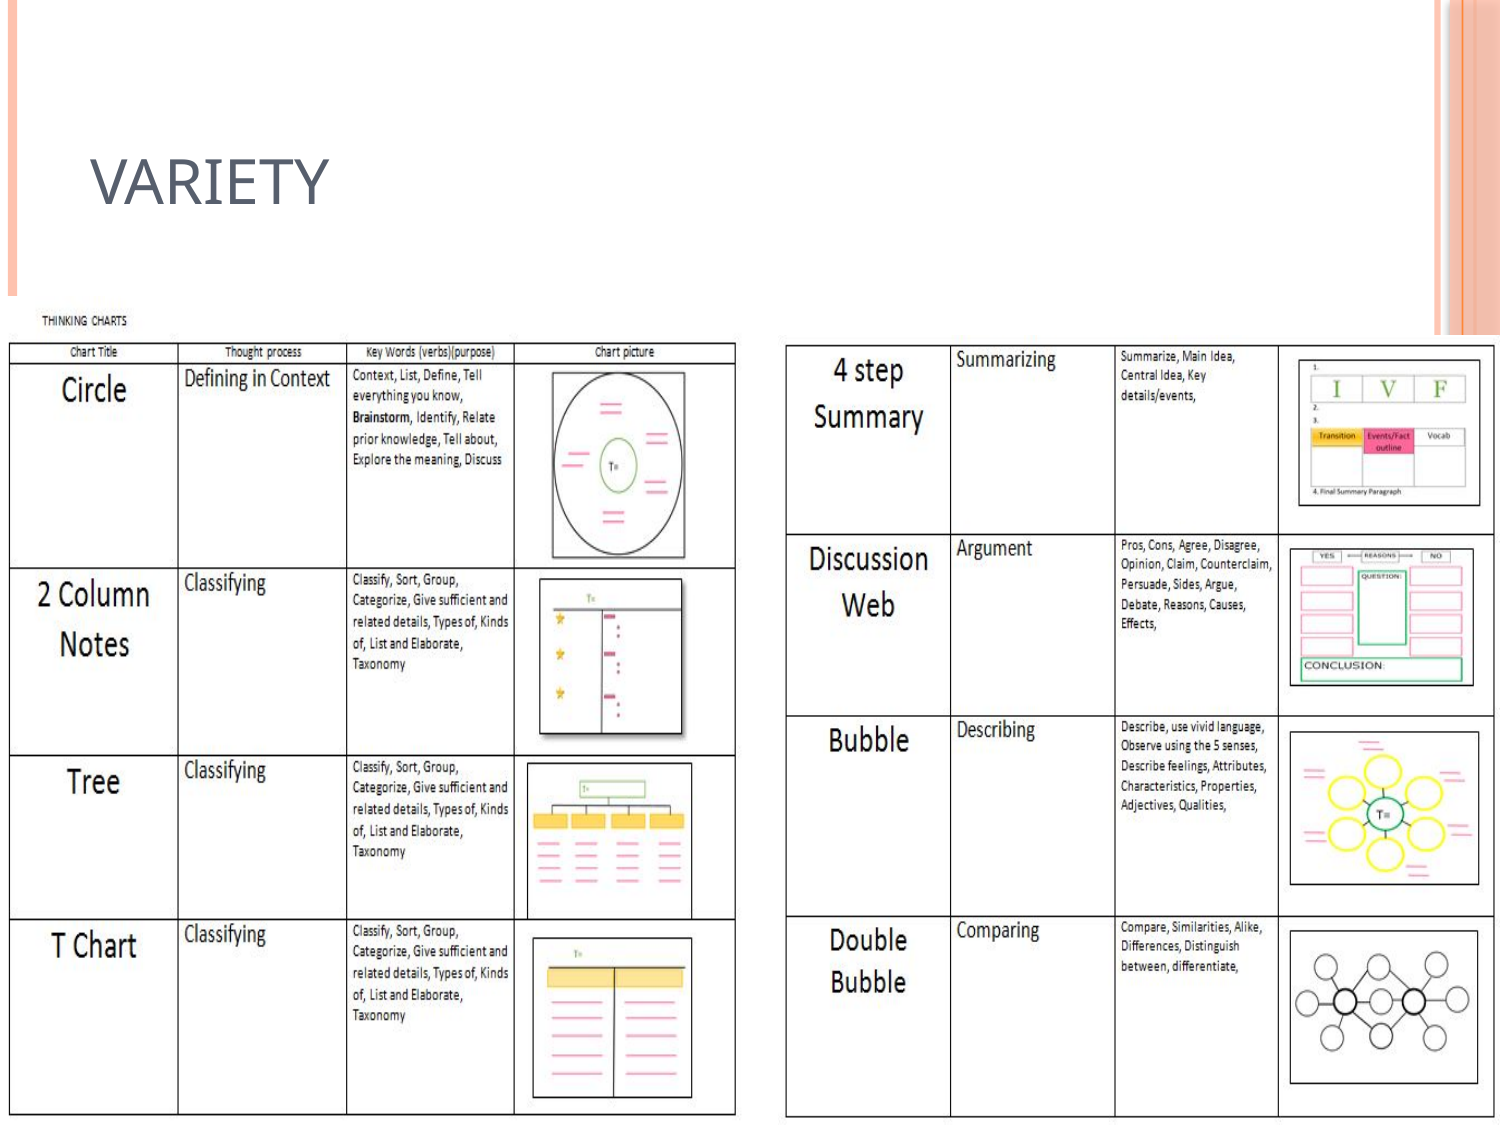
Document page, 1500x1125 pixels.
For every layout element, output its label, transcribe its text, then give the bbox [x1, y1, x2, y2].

picture [0, 295, 747, 1125]
picture [777, 334, 1500, 1125]
title Variety [75, 45, 1425, 233]
